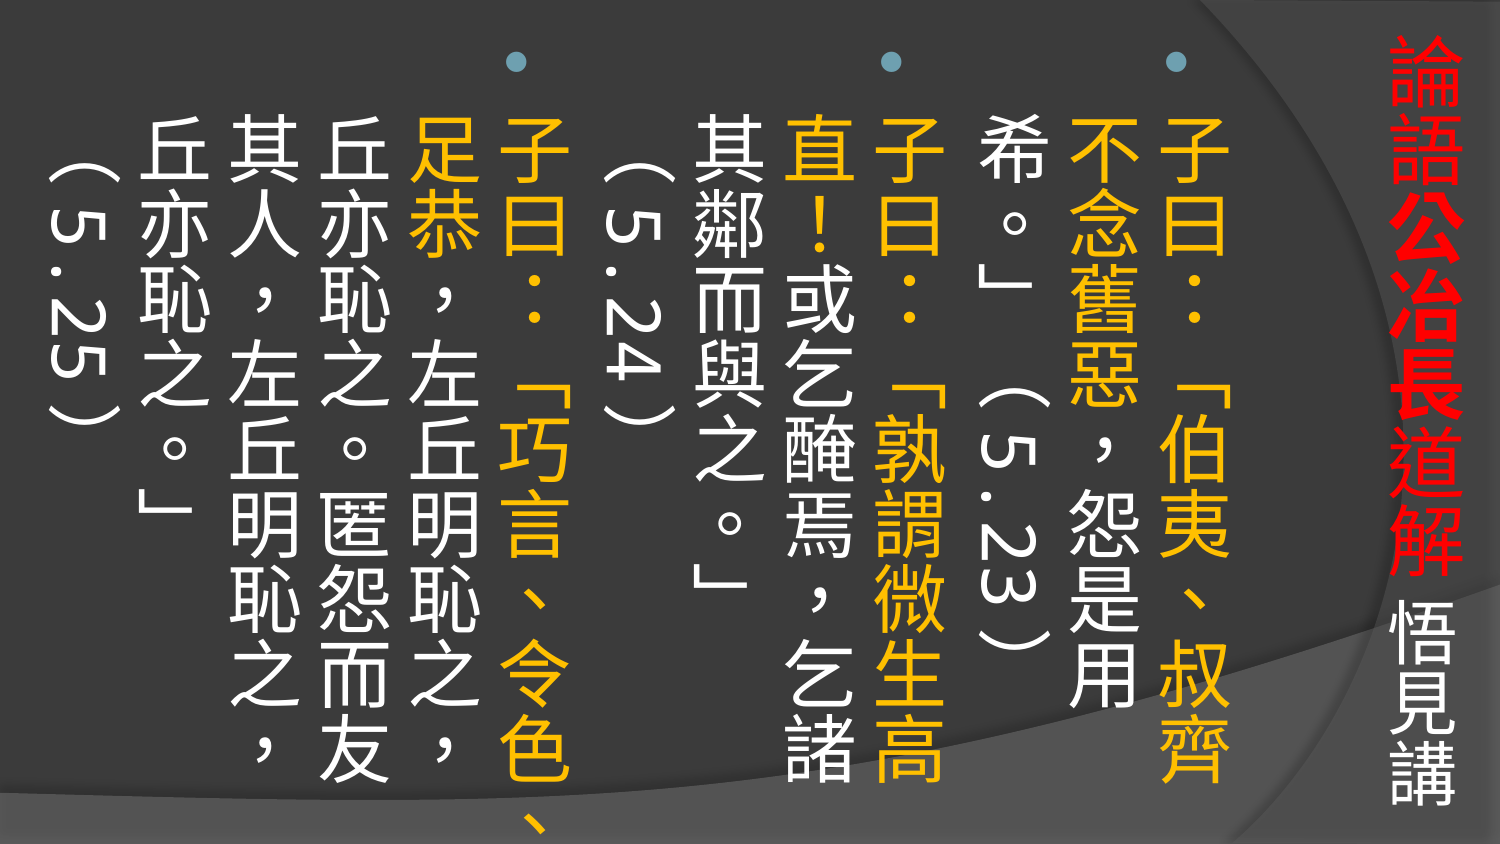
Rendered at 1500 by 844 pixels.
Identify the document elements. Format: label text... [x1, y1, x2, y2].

title 論語公冶長道解 悟見講 [1364, 21, 1483, 820]
list 子曰：「伯夷、叔齊不念舊惡，怨是用希。」（5.23） 子曰：「孰謂微生高直！或乞醃焉，乞諸其鄰而與之。」（5.24） 子曰：「巧言、令色、足恭，左丘明恥之，丘亦恥之。匿怨而友其人，左丘明恥之，丘亦恥之。」（5.25） [29, 27, 1365, 820]
